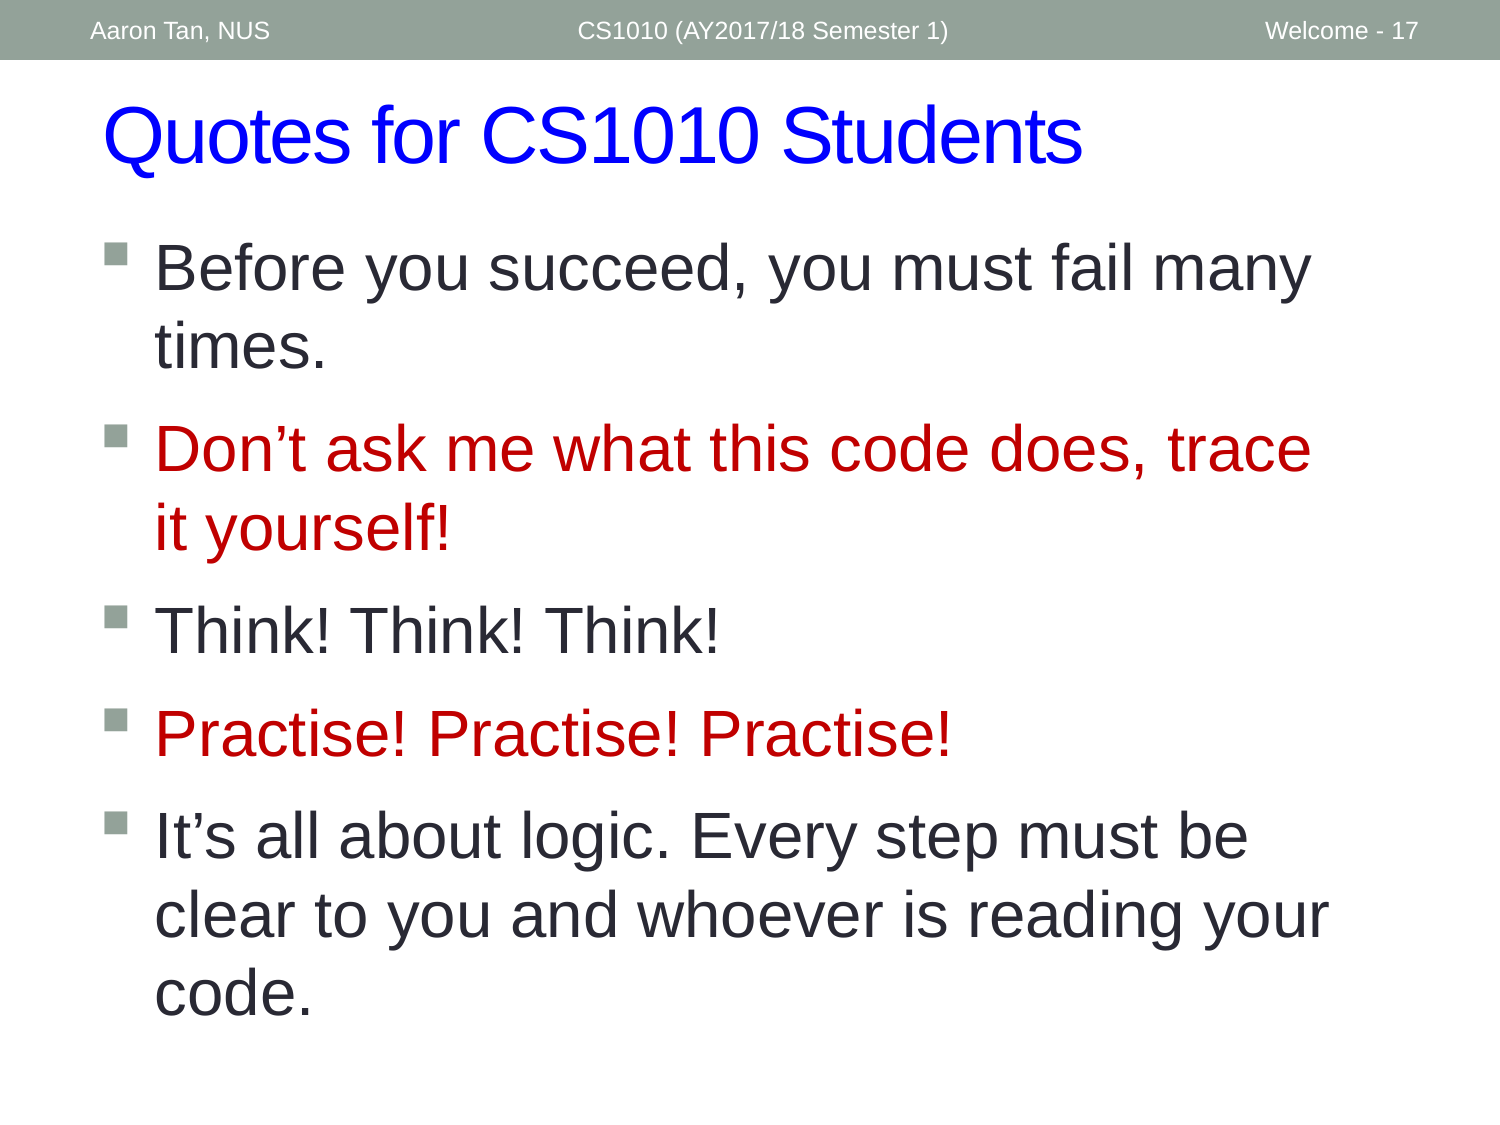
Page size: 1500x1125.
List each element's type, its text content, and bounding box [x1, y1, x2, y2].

slide_number Aaron Tan, NUS [75, 3, 550, 57]
slide_number Welcome - 17 [1250, 3, 1445, 57]
title Quotes for CS1010 Students [87, 75, 1425, 188]
text_box Before you succeed, you must fail many times. Don’t ask me what this code does, trace it yourself! Think! Think! Think! Practise! Practise! Practise! It’s all about logic. Every step must be clear to you and whoever is reading your code. [83, 217, 1372, 1040]
footer CS1010 (AY2017/18 Semester 1) [562, 3, 1238, 57]
